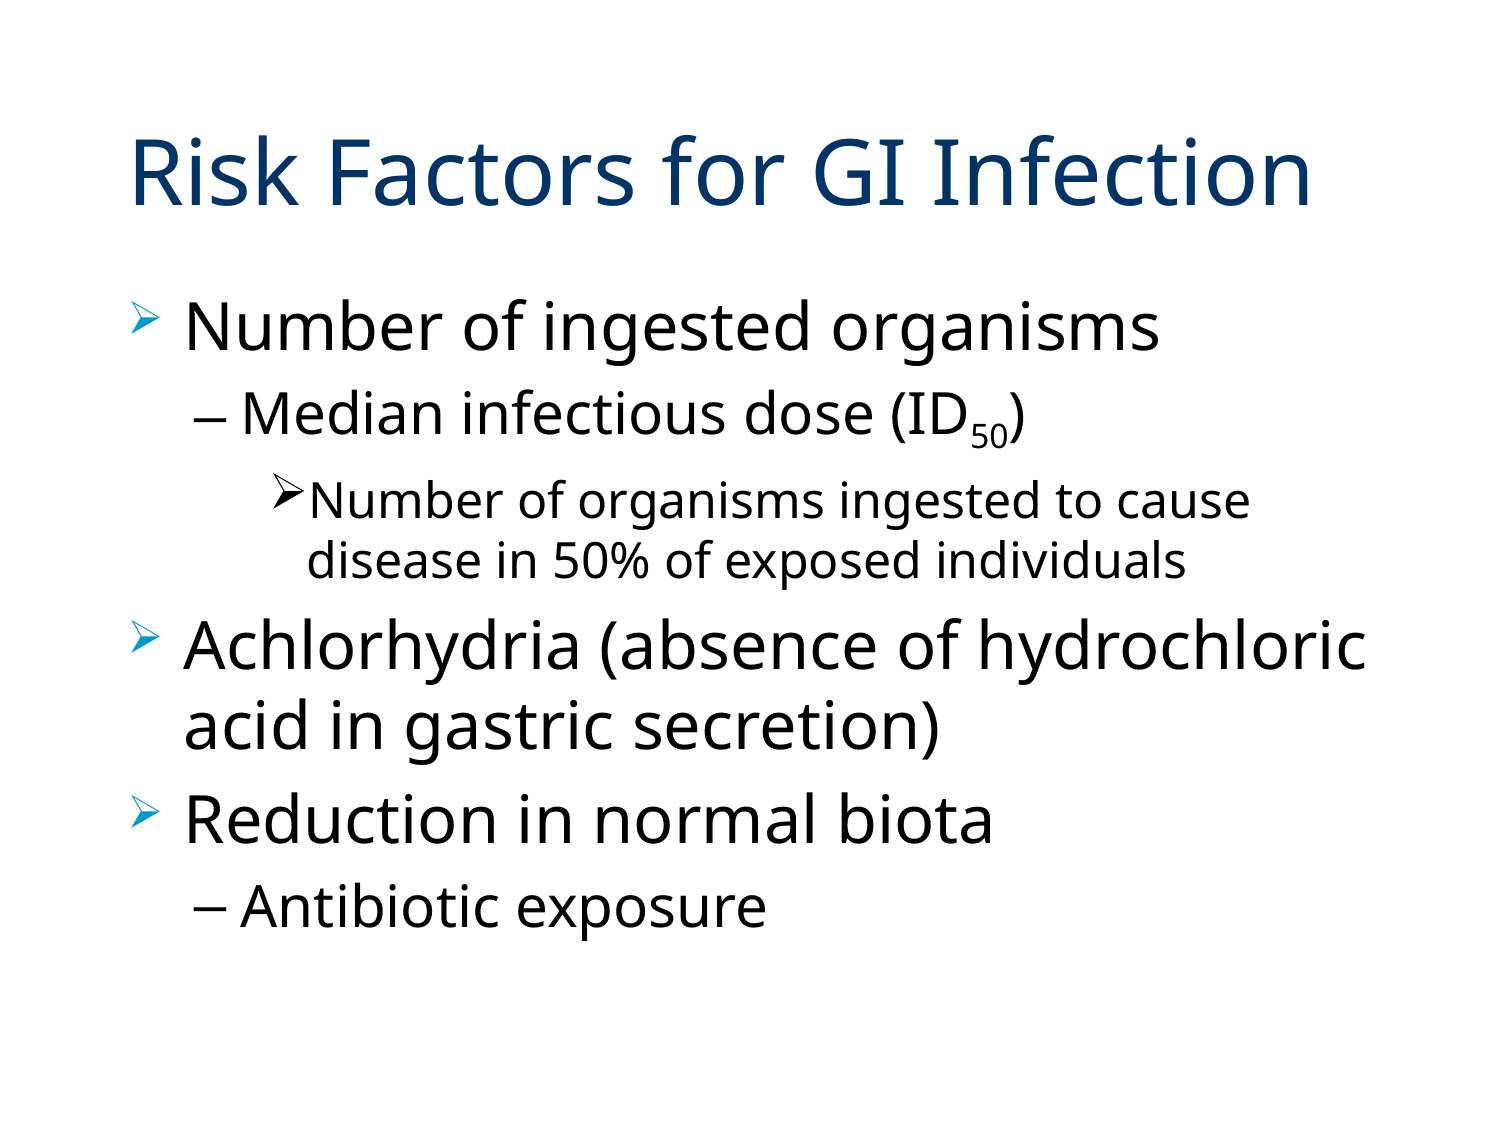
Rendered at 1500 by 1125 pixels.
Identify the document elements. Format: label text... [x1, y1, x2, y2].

title Risk Factors for GI Infection [112, 12, 1388, 275]
list Number of ingested organisms Median infectious dose (ID50) Number of organisms ingested to cause disease in 50% of exposed individuals Achlorhydria (absence of hydrochloric acid in gastric secretion) Reduction in normal biota Antibiotic exposure [112, 275, 1388, 1075]
